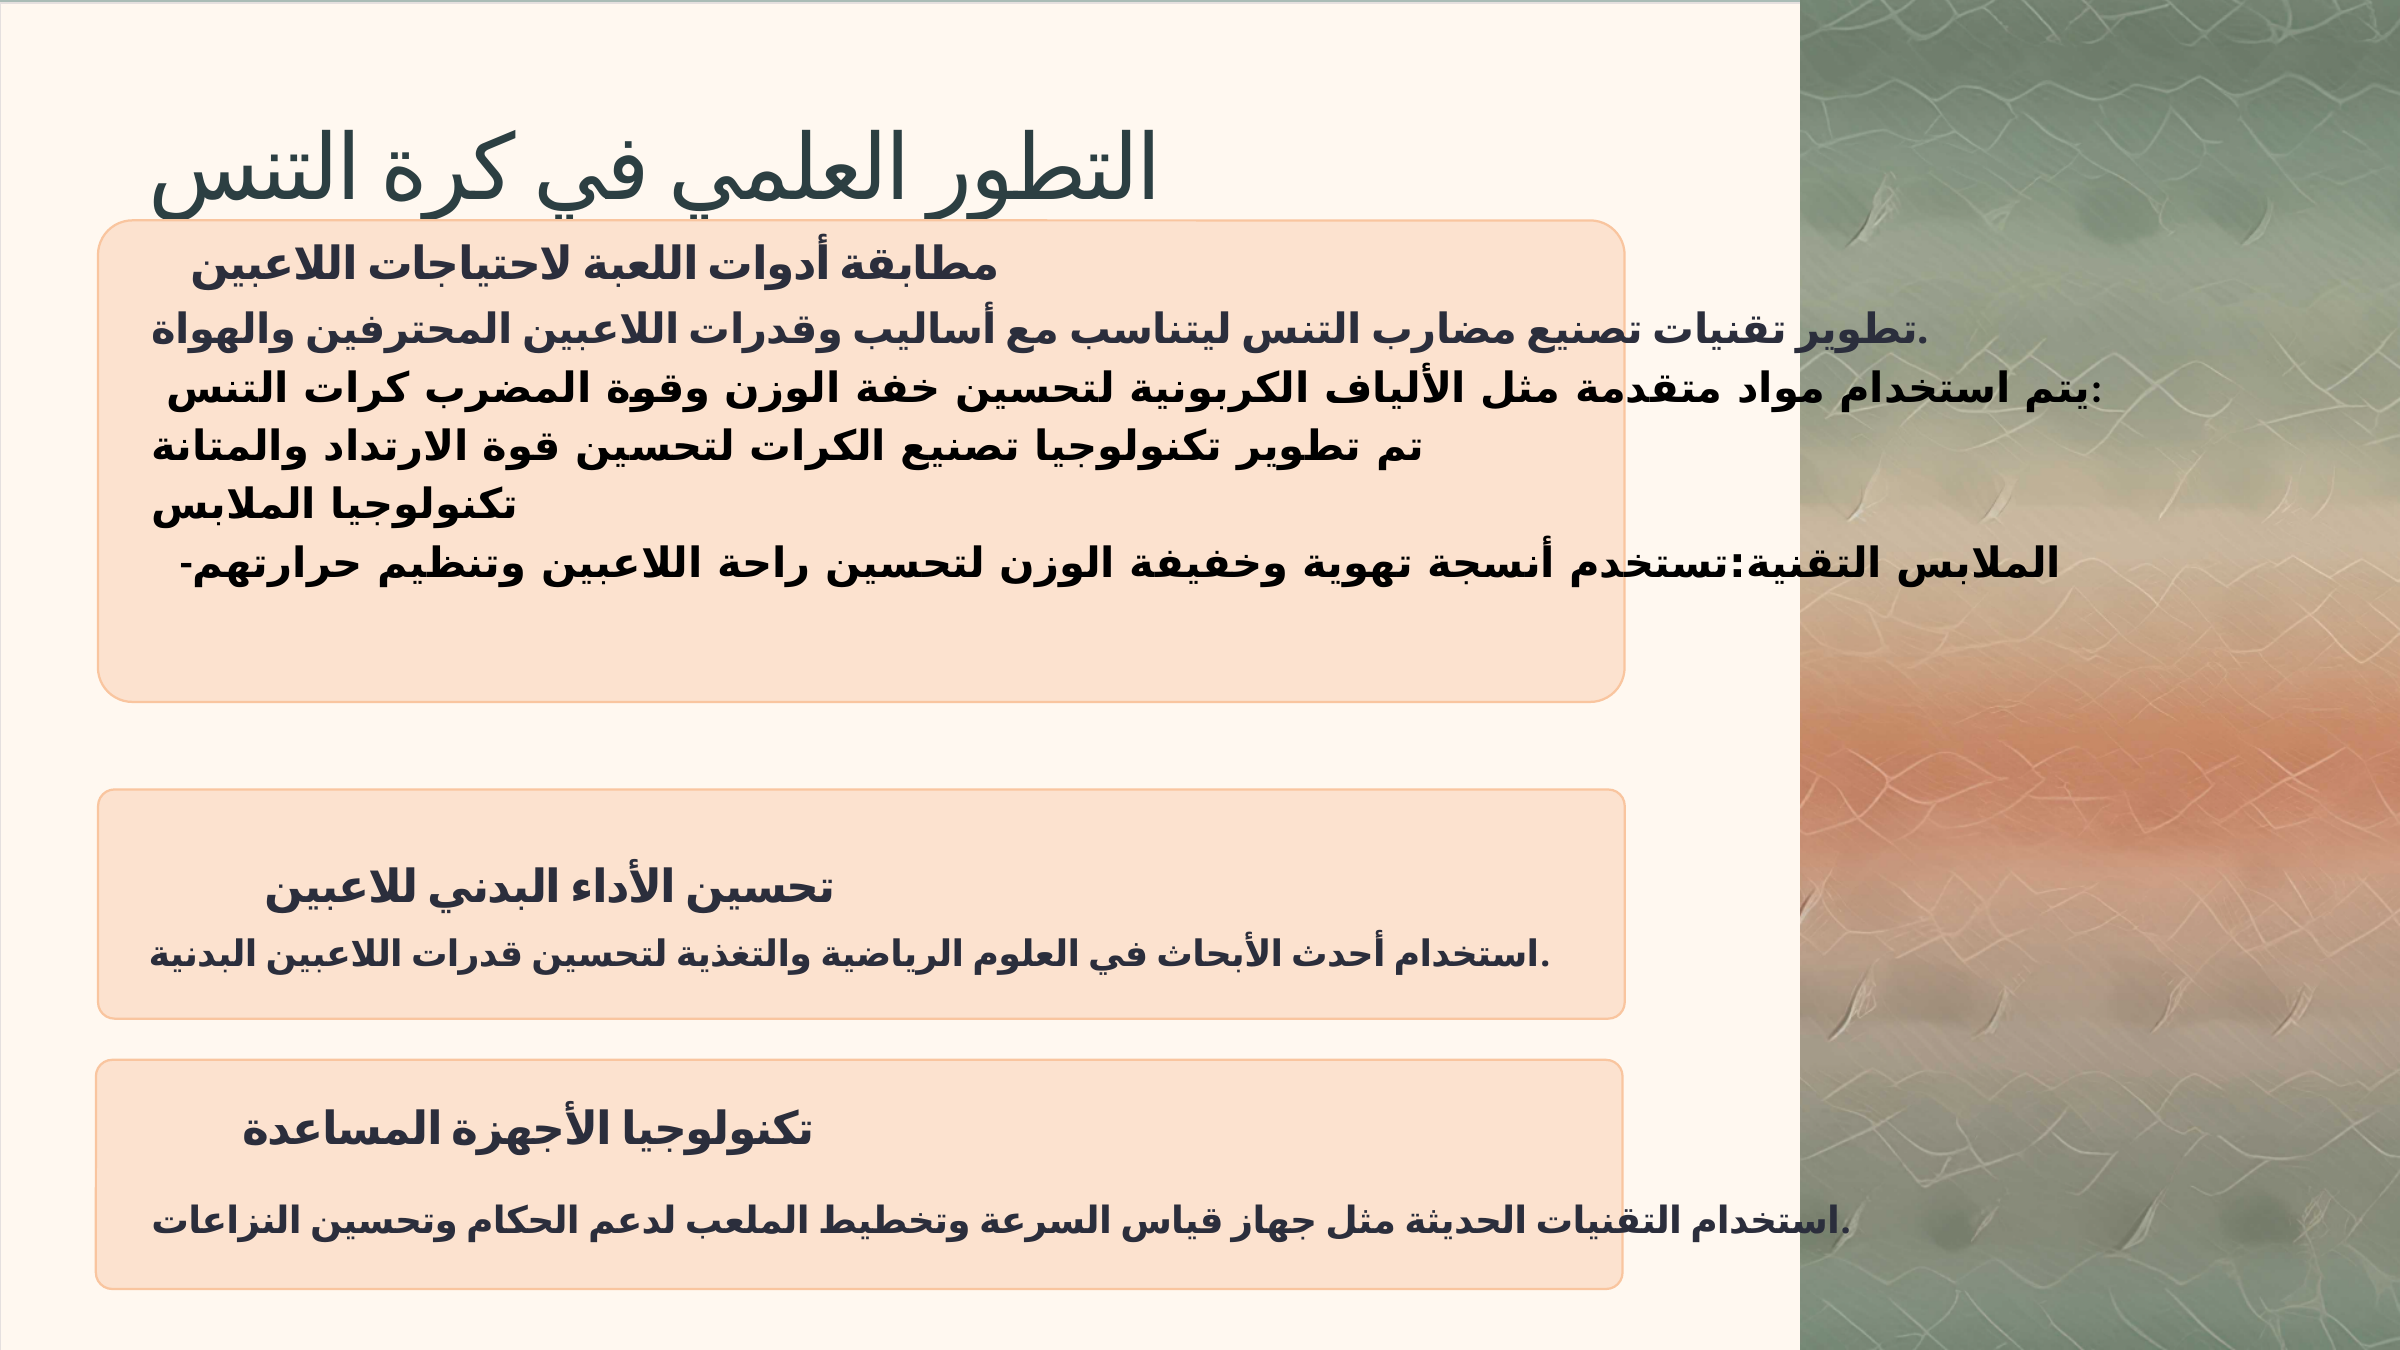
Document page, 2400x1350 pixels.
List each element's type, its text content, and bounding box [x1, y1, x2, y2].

picture [1799, 0, 2400, 1350]
text_box [95, 1059, 1623, 1289]
text_box تحسين الأداء البدني للاعبين [250, 847, 702, 904]
text_box استخدام أحدث الأبحاث في العلوم الرياضية والتغذية لتحسين قدرات اللاعبين البدنية. [133, 907, 1583, 967]
text_box مطابقة أدوات اللعبة لاحتياجات اللاعبين [175, 224, 823, 282]
text_box التطور العلمي في كرة التنس [133, 96, 1036, 211]
text_box استخدام التقنيات الحديثة مثل جهاز قياس السرعة وتخطيط الملعب لدعم الحكام وتحسين النزاعات. [136, 1175, 1586, 1234]
text_box [97, 220, 1625, 702]
text_box [98, 789, 1625, 1019]
text_box تطوير تقنيات تصنيع مضارب التنس ليتناسب مع أساليب وقدرات اللاعبين المحترفين والهواة. يتم استخدام مواد متقدمة مثل الألياف الكربونية لتحسين خفة الوزن وقوة المضرب كرات التنس: تم تطوير تكنولوجيا تصنيع الكرات لتحسين قوة الارتداد والمتانة تكنولوجيا الملابس -الملابس التقنية:تستخدم أنسجة تهوية وخفيفة الوزن لتحسين راحة اللاعبين وتنظيم حرارتهم [136, 286, 1586, 345]
text_box [0, 2, 1799, 1350]
text_box تكنولوجيا الأجهزة المساعدة [227, 1088, 664, 1146]
